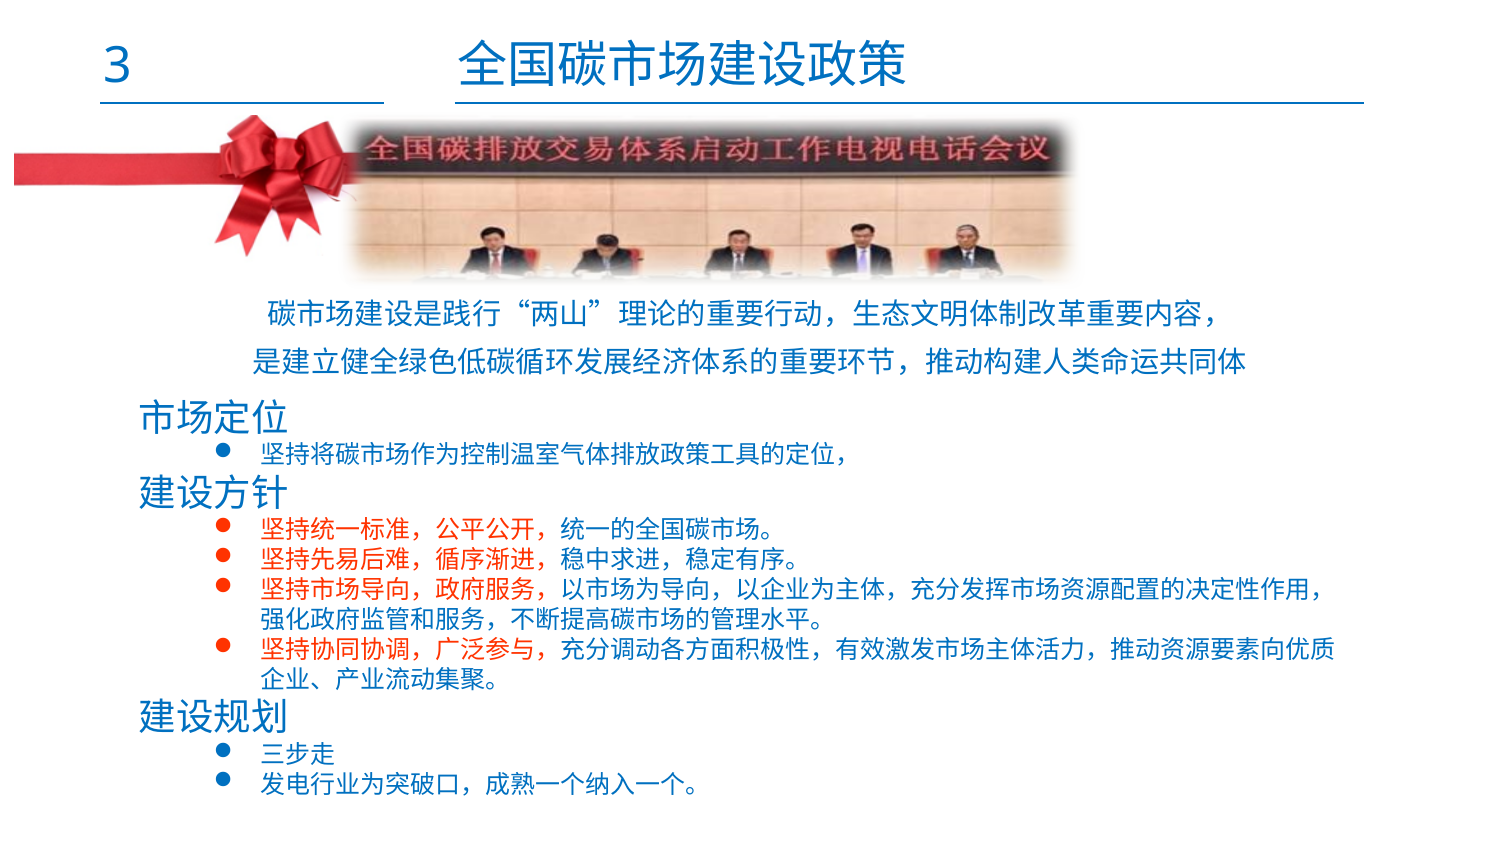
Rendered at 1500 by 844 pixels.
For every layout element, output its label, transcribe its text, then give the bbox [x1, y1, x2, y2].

text_box 全国碳市场建设政策 [442, 25, 1365, 101]
picture [13, 111, 1081, 286]
text_box 市场定位 坚持将碳市场作为控制温室气体排放政策工具的定位， 建设方针 坚持统一标准，公平公开，统一的全国碳市场。 坚持先易后难，循序渐进，稳中求进，稳定有序。 坚持市场导向，政府服务，以市场为导向，以企业为主体，充分发挥市场资源配置的决定性作用，强化政府监管和服务，不断提高碳市场的管理水平。 坚持协同协调，广泛参与，充分调动各方面积极性，有效激发市场主体活力，推动资源要素向优质企业、产业流动集聚。 建设规划 三步走 发电行业为突破口，成熟一个纳入一个。 [123, 386, 1365, 806]
text_box 3 [88, 25, 384, 101]
text_box 碳市场建设是践行“两山”理论的重要行动，生态文明体制改革重要内容， 是建立健全绿色低碳循环发展经济体系的重要环节，推动构建人类命运共同体 [88, 288, 1412, 386]
